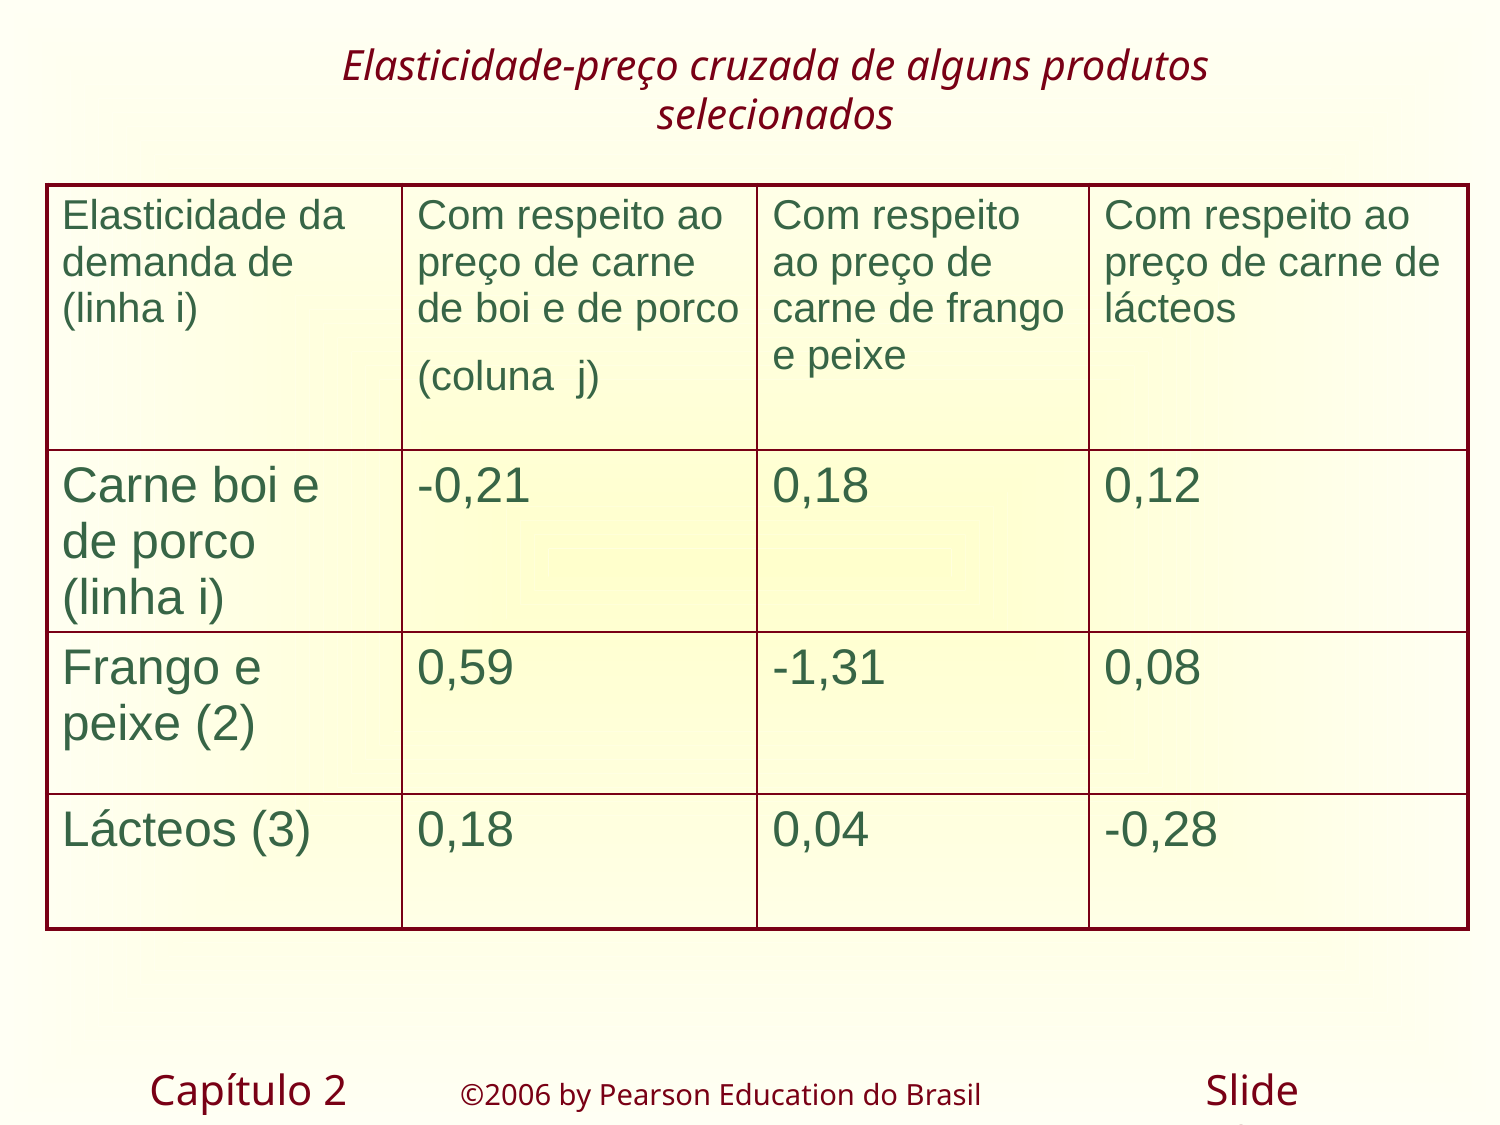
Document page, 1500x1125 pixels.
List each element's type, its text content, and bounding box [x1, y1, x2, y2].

table_cell 0,18 [403, 795, 756, 927]
text_box Elasticidade-preço cruzada de alguns produtos selecionados [51, 30, 1500, 146]
footer Capítulo 2 ©2006 by Pearson Education do Brasil [134, 1056, 1103, 1125]
table_cell 0,12 [1090, 451, 1466, 631]
table_header Elasticidade da demanda de (linha i) [49, 187, 401, 449]
table_header Com respeito ao preço de carne de frango e peixe [758, 187, 1088, 449]
table_cell 0,59 [403, 633, 756, 793]
table_cell -0,28 [1090, 795, 1466, 927]
table_cell 0,08 [1090, 633, 1466, 793]
table_cell Carne boi e de porco (linha i) [49, 451, 401, 631]
slide_number Slide 49 [1190, 1056, 1371, 1125]
table_cell 0,18 [758, 451, 1088, 631]
table_cell -1,31 [758, 633, 1088, 793]
table_header Com respeito ao preço de carne de lácteos [1090, 187, 1466, 449]
table_cell 0,04 [758, 795, 1088, 927]
table_cell Lácteos (3) [49, 795, 401, 927]
table_cell -0,21 [403, 451, 756, 631]
table_cell Frango e peixe (2) [49, 633, 401, 793]
table_header Com respeito ao preço de carne de boi e de porco (coluna j) [403, 187, 756, 449]
